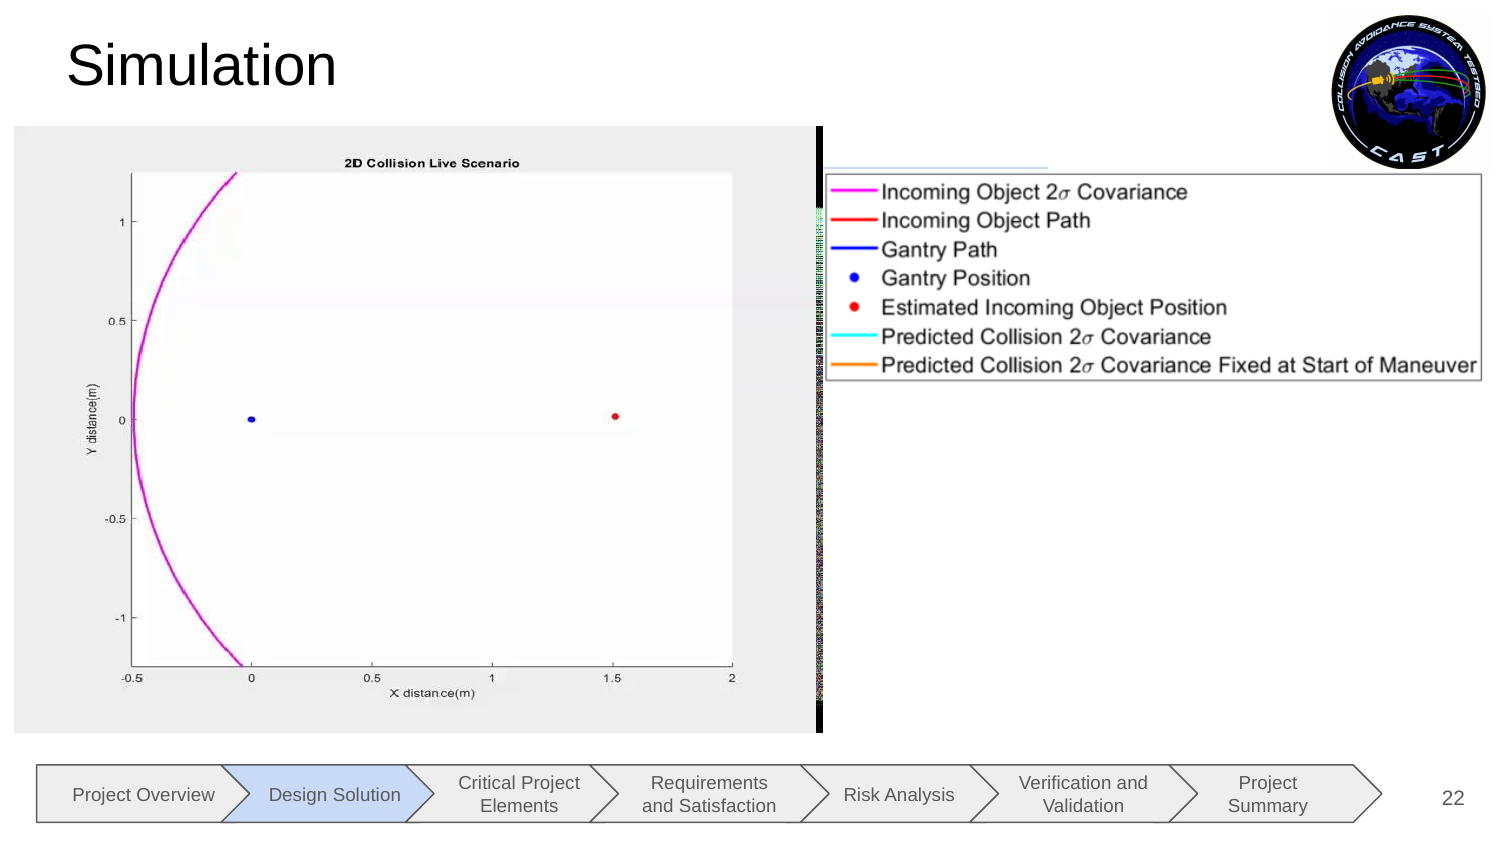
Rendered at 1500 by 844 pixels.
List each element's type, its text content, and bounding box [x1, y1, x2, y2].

slide_number ‹#› [1389, 764, 1480, 830]
picture [13, 10, 1493, 733]
title Simulation [51, 12, 1449, 107]
